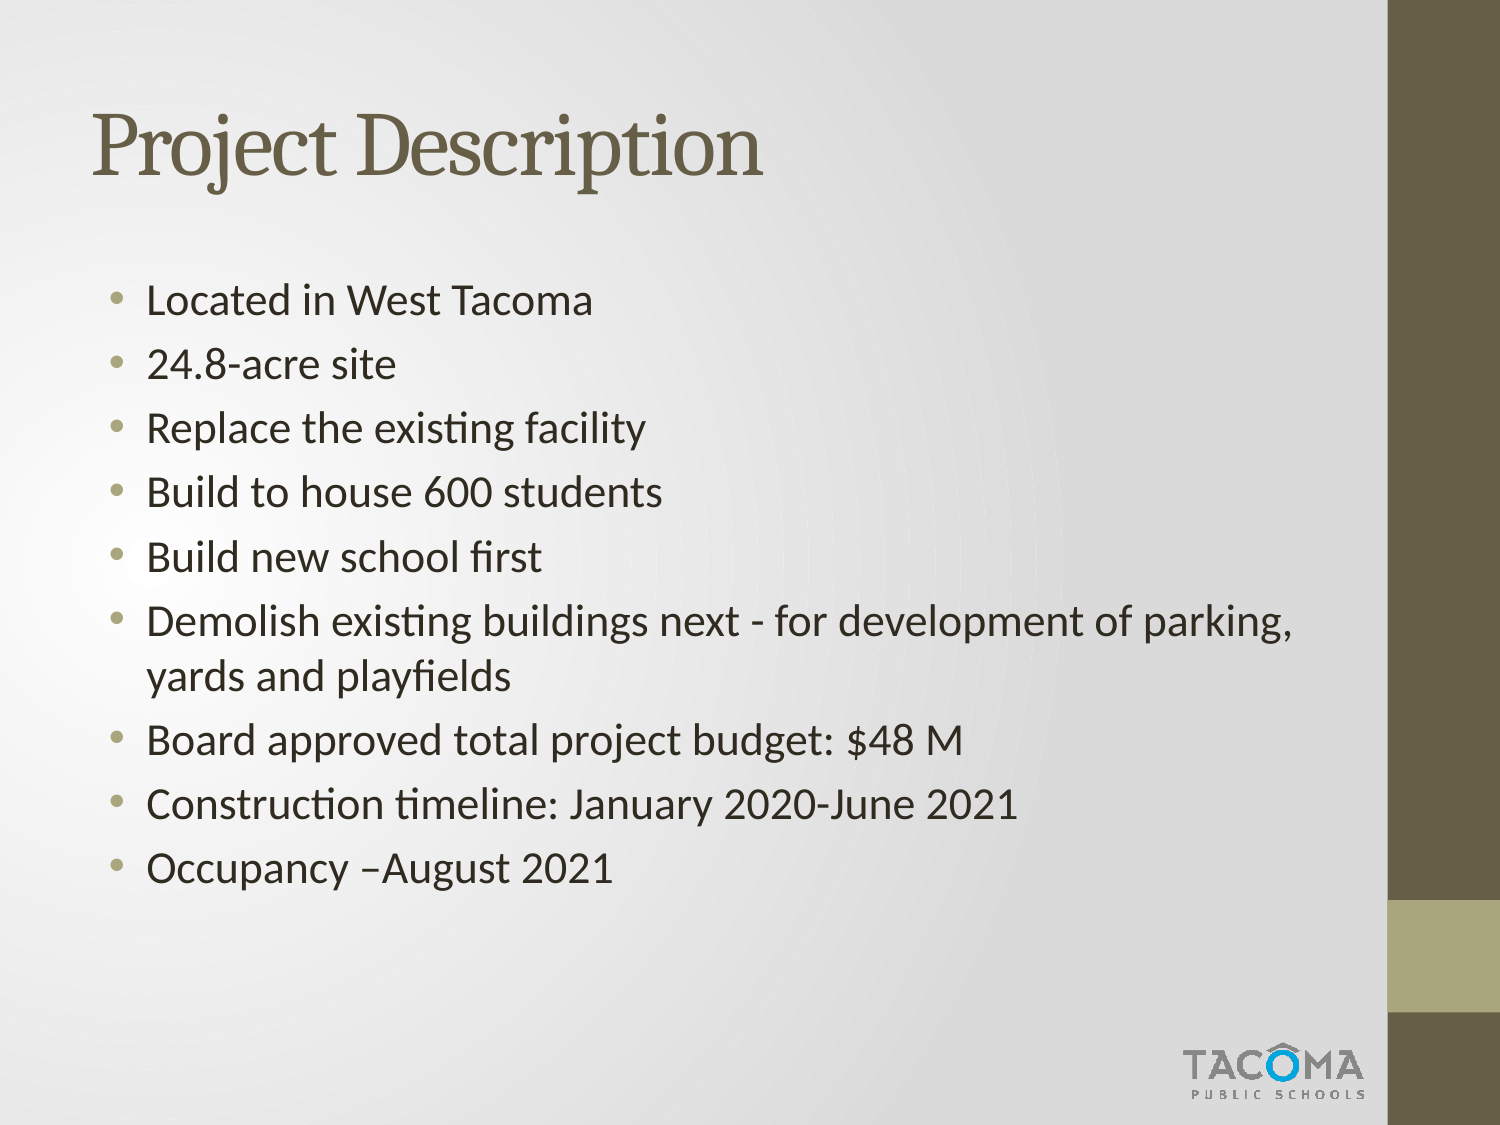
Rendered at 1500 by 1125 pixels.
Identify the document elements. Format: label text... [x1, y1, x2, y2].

picture [1174, 1036, 1372, 1106]
list Located in West Tacoma 24.8-acre site Replace the existing facility Build to house 600 students Build new school first Demolish existing buildings next - for development of parking, yards and playfields Board approved total project budget: $48 M Construction timeline: January 2020-June 2021 Occupancy –August 2021 [75, 262, 1325, 1050]
title Project Description [75, 45, 1325, 233]
